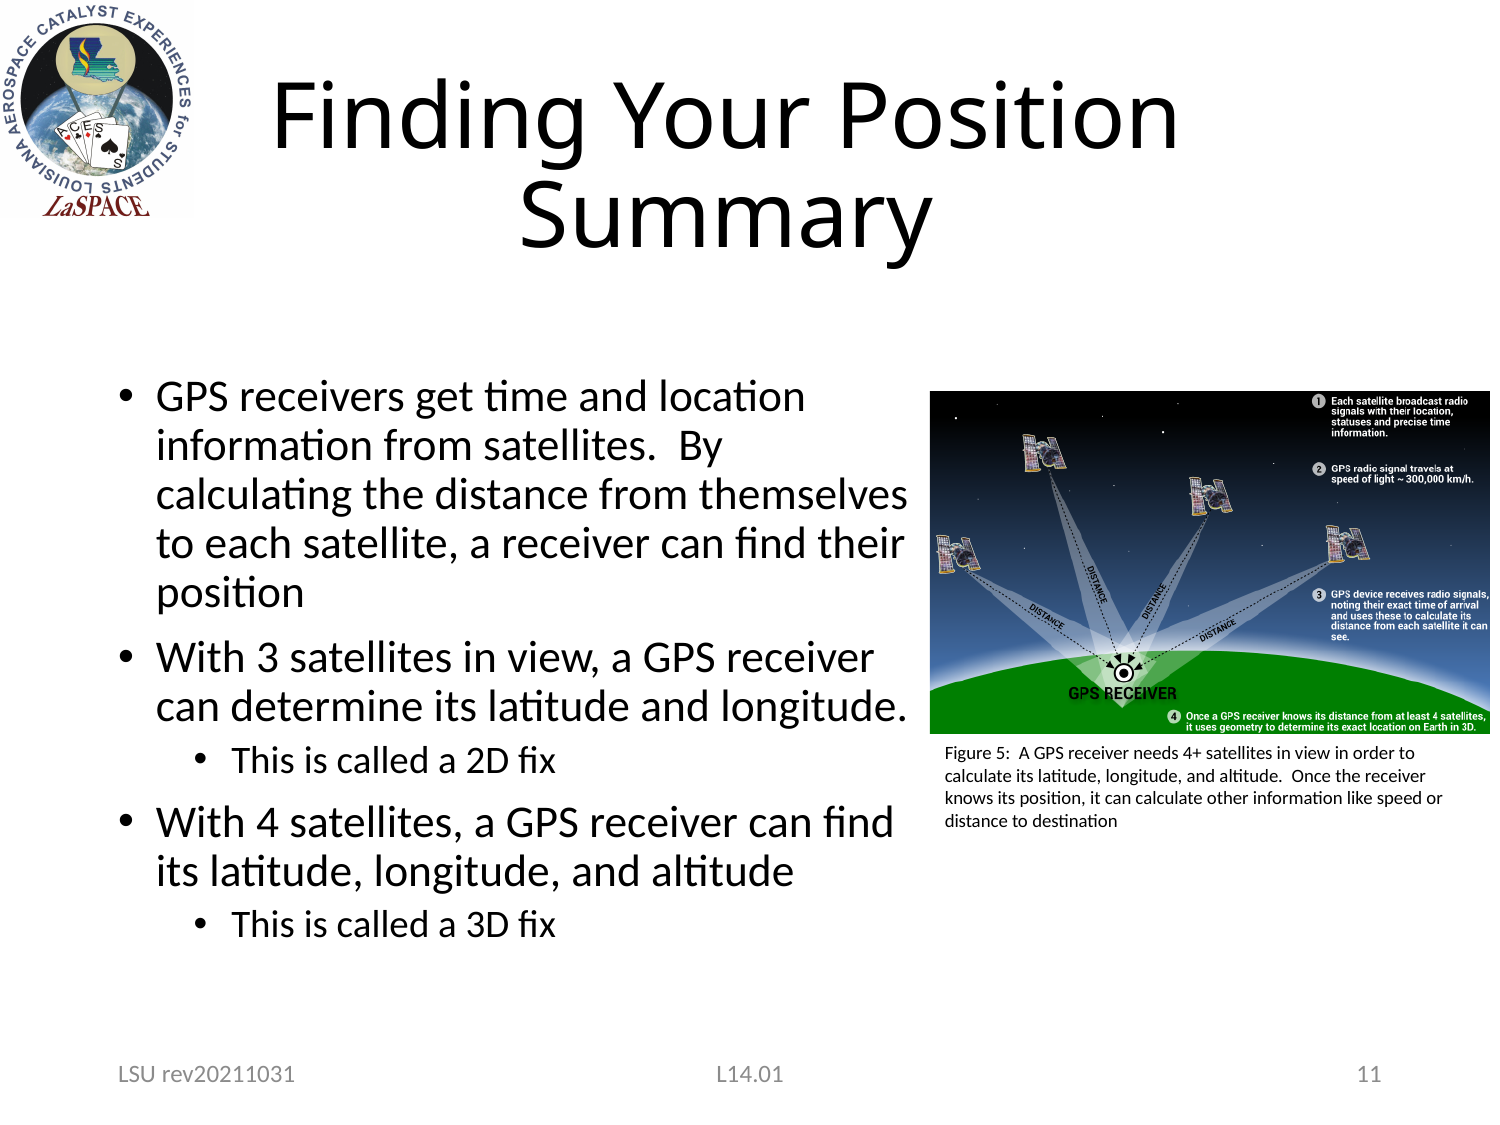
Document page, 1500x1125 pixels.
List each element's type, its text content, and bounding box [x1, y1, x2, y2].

footer L14.01 [496, 1042, 1004, 1103]
slide_number LSU rev20211031 [103, 1042, 441, 1103]
list GPS receivers get time and location information from satellites. By calculating the distance from themselves to each satellite, a receiver can find their position With 3 satellites in view, a GPS receiver can determine its latitude and longitude. This is called a 2D fix With 4 satellites, a GPS receiver can find its latitude, longitude, and altitude This is called a 3D fix [103, 365, 930, 954]
picture [0, 0, 194, 218]
slide_number 11 [1059, 1042, 1397, 1103]
text_box Figure 5: A GPS receiver needs 4+ satellites in view in order to calculate its latitude, longitude, and altitude. Once the receiver knows its position, it can calculate other information like speed or distance to destination [929, 734, 1490, 839]
title Finding Your Position Summary [223, 59, 1229, 278]
picture [929, 391, 1490, 734]
